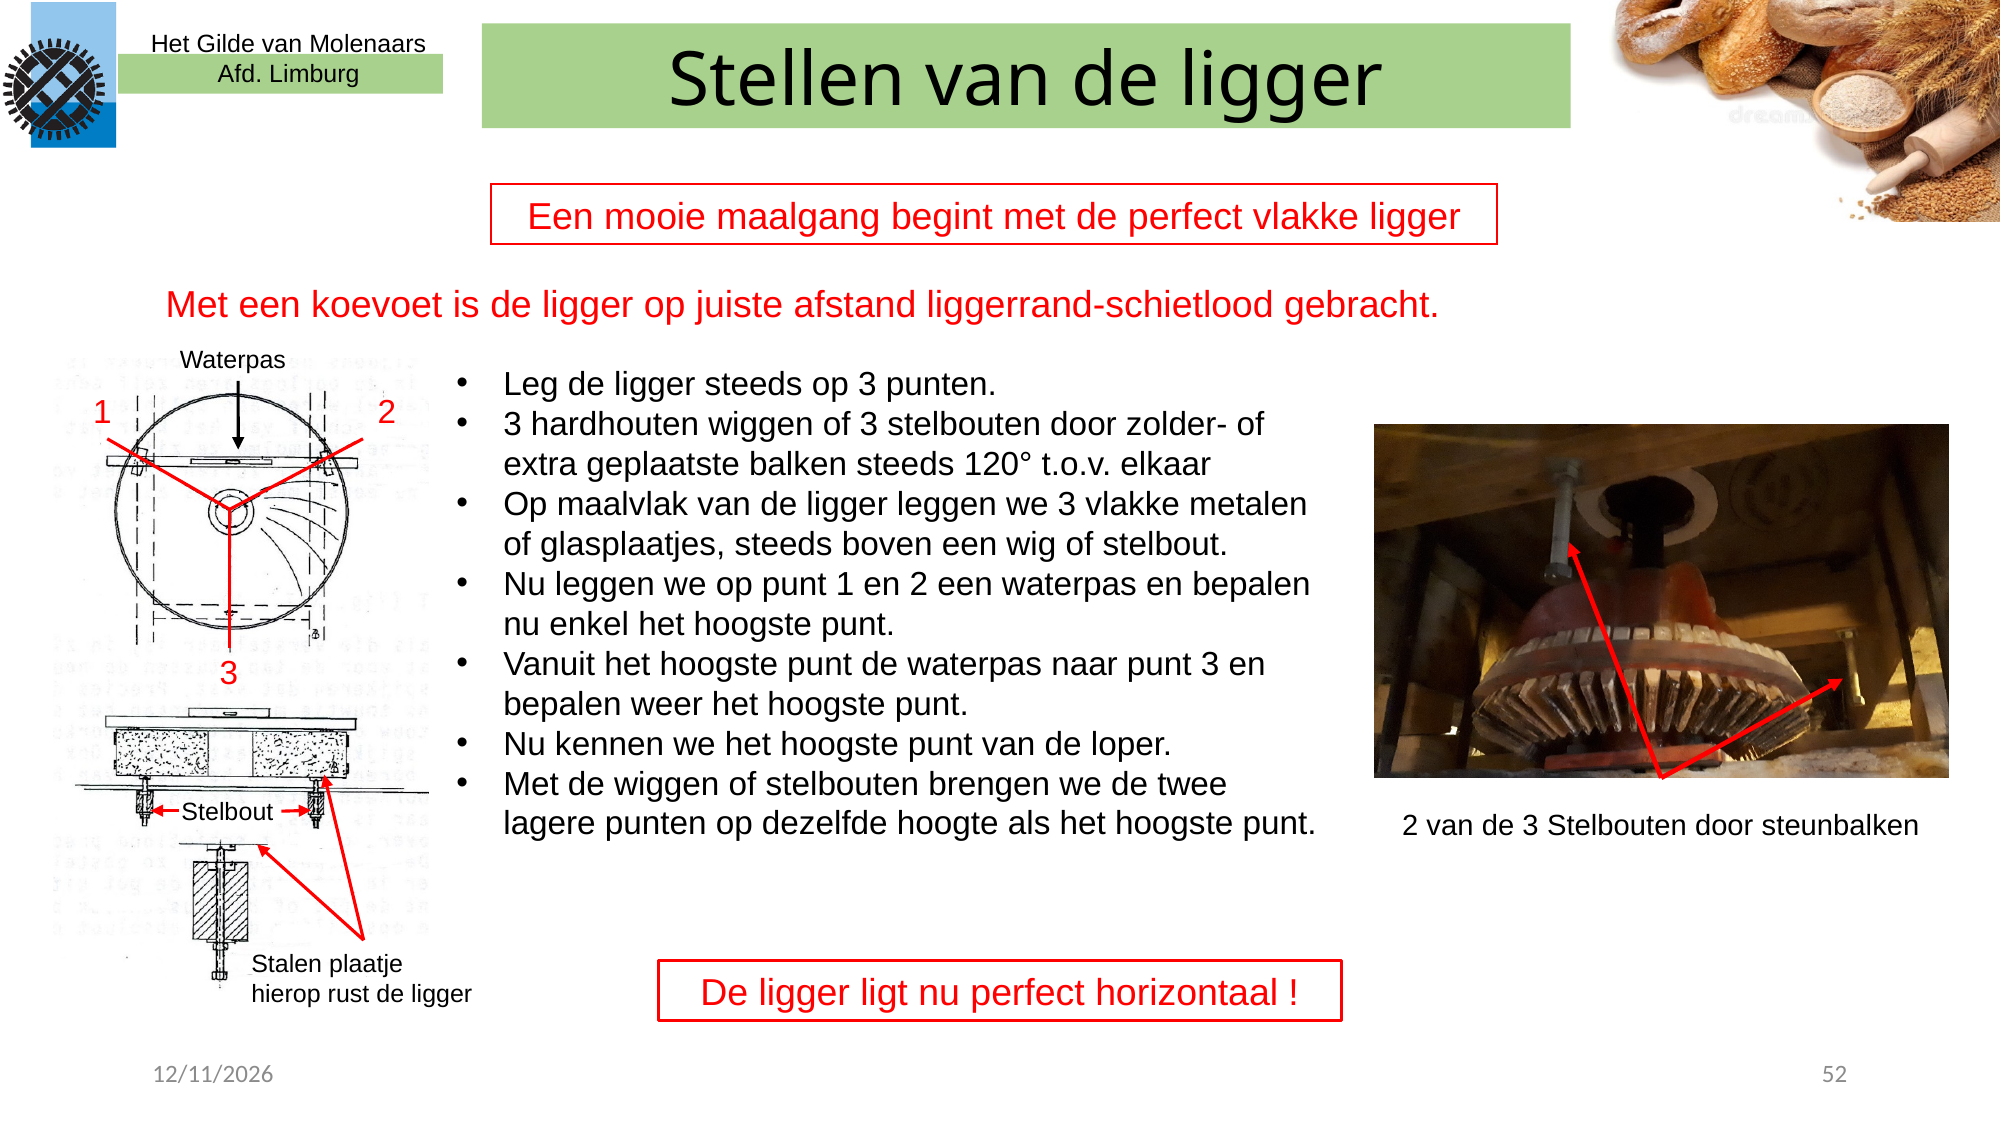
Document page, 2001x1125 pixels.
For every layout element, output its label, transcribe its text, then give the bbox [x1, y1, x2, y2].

text_box Een mooie maalgang begint met de perfect vlakke ligger [490, 184, 1498, 245]
slide_number 52 [1412, 1042, 1863, 1103]
text_box [118, 53, 134, 94]
picture [53, 358, 429, 992]
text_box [1661, 678, 1843, 778]
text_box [107, 438, 230, 510]
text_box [1569, 542, 1662, 778]
text_box 2 van de 3 Stelbouten door steunbalken [1373, 798, 1949, 849]
text_box Waterpas [165, 336, 312, 358]
picture [1373, 424, 1949, 778]
text_box Met een koevoet is de ligger op juiste afstand liggerrand-schietlood gebracht. [150, 268, 1678, 334]
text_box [324, 774, 364, 941]
text_box Stalen plaatje hierop rust de ligger [236, 940, 491, 1015]
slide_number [137, 1042, 588, 1103]
text_box Het Gilde van Molenaars Afd. Limburg [134, 20, 443, 130]
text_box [257, 844, 324, 941]
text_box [230, 438, 363, 510]
picture [0, 0, 118, 148]
picture [1609, 0, 2000, 222]
text_box De ligger ligt nu perfect horizontaal ! [658, 960, 1342, 1021]
text_box Leg de ligger steeds op 3 punten. 3 hardhouten wiggen of 3 stelbouten door zolder- of extra geplaatste balken steeds 120° t.o.v. elkaar Op maalvlak van de ligger leggen we 3 vlakke metalen of glasplaatjes, steeds boven een wig of stelbout. Nu leggen we op punt 1 en 2 een waterpas en bepalen nu enkel het hoogste punt. Vanuit het hoogste punt de waterpas naar punt 3 en bepalen weer het hoogste punt. Nu kennen we het hoogste punt van de loper. Met de wiggen of stelbouten brengen we de twee lagere punten op dezelfde hoogte als het hoogste punt. [441, 355, 1344, 849]
text_box Stellen van de ligger [481, 23, 1571, 129]
